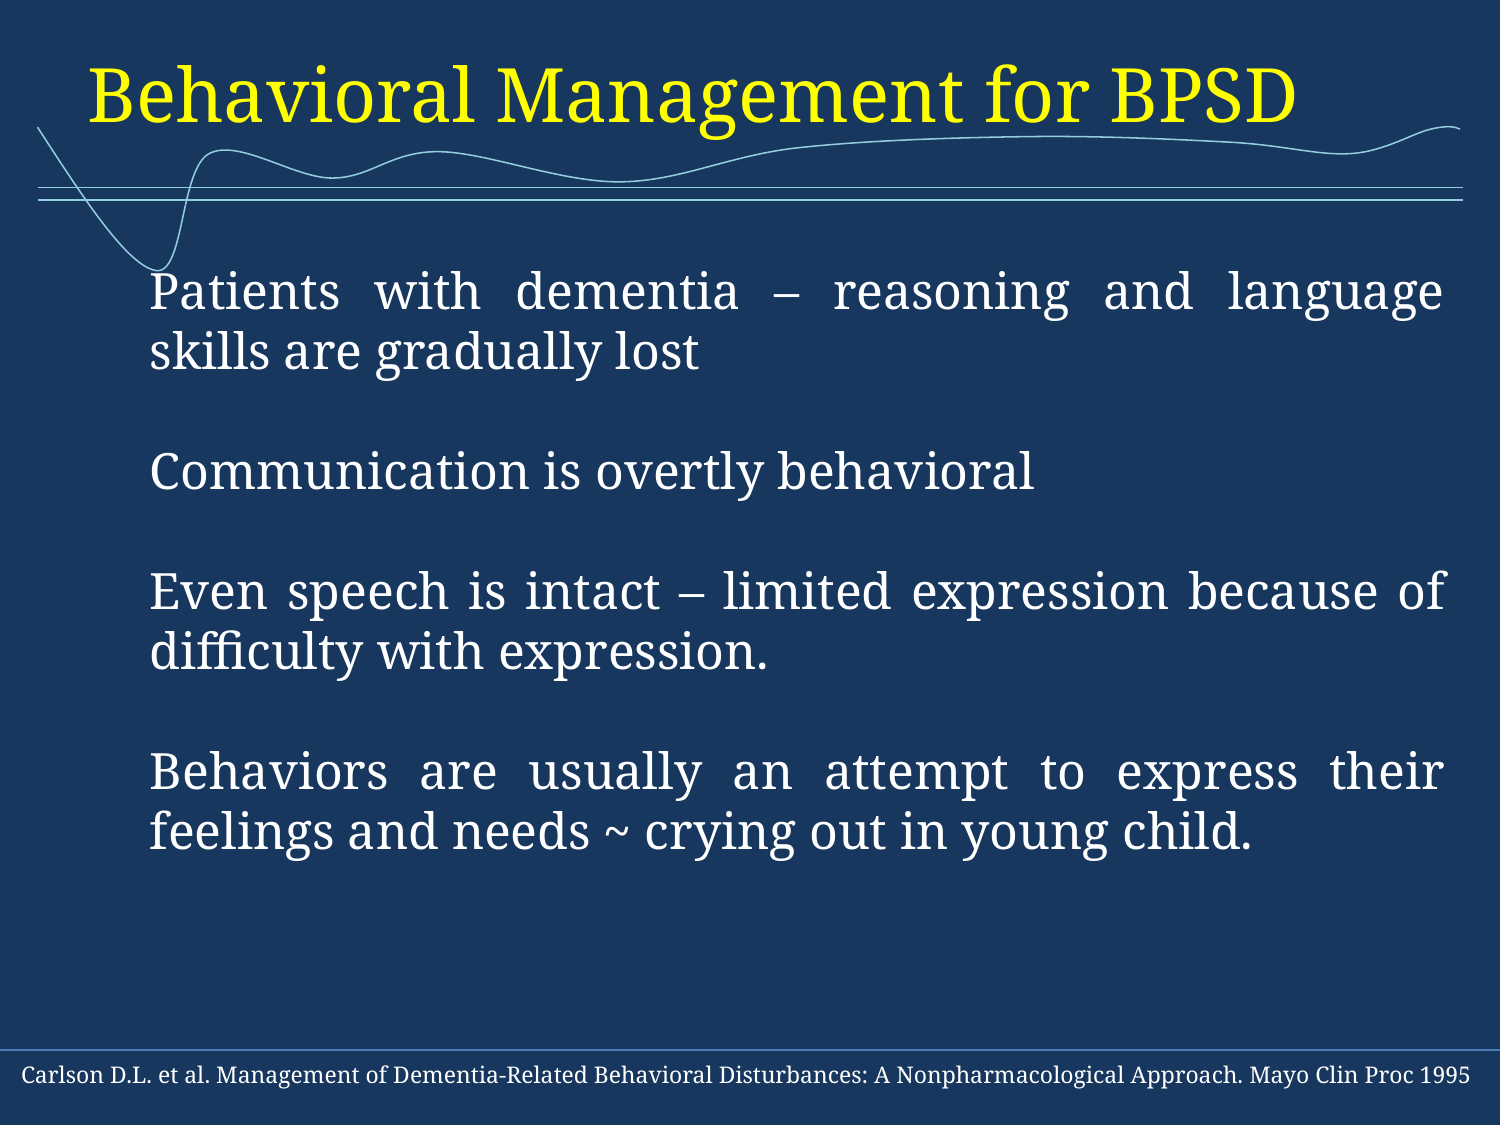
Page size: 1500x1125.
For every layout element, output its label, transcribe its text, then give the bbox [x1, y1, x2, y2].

text_box Carlson D.L. et al. Management of Dementia-Related Behavioral Disturbances: A Nonpharmacological Approach. Mayo Clin Proc 1995 [6, 1059, 1488, 1096]
text_box [91, 209, 186, 272]
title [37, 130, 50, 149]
title Behavioral Management for BPSD [37, 37, 1350, 128]
title Behavioral Management for BPSD [804, 138, 1280, 149]
text_box [36, 125, 1461, 186]
text_box Patients with dementia – reasoning and language skills are gradually lost Communication is overtly behavioral Even speech is intact – limited expression because of difficulty with expression. Behaviors are usually an attempt to express their feelings and needs ~ crying out in young child. [60, 252, 1461, 927]
